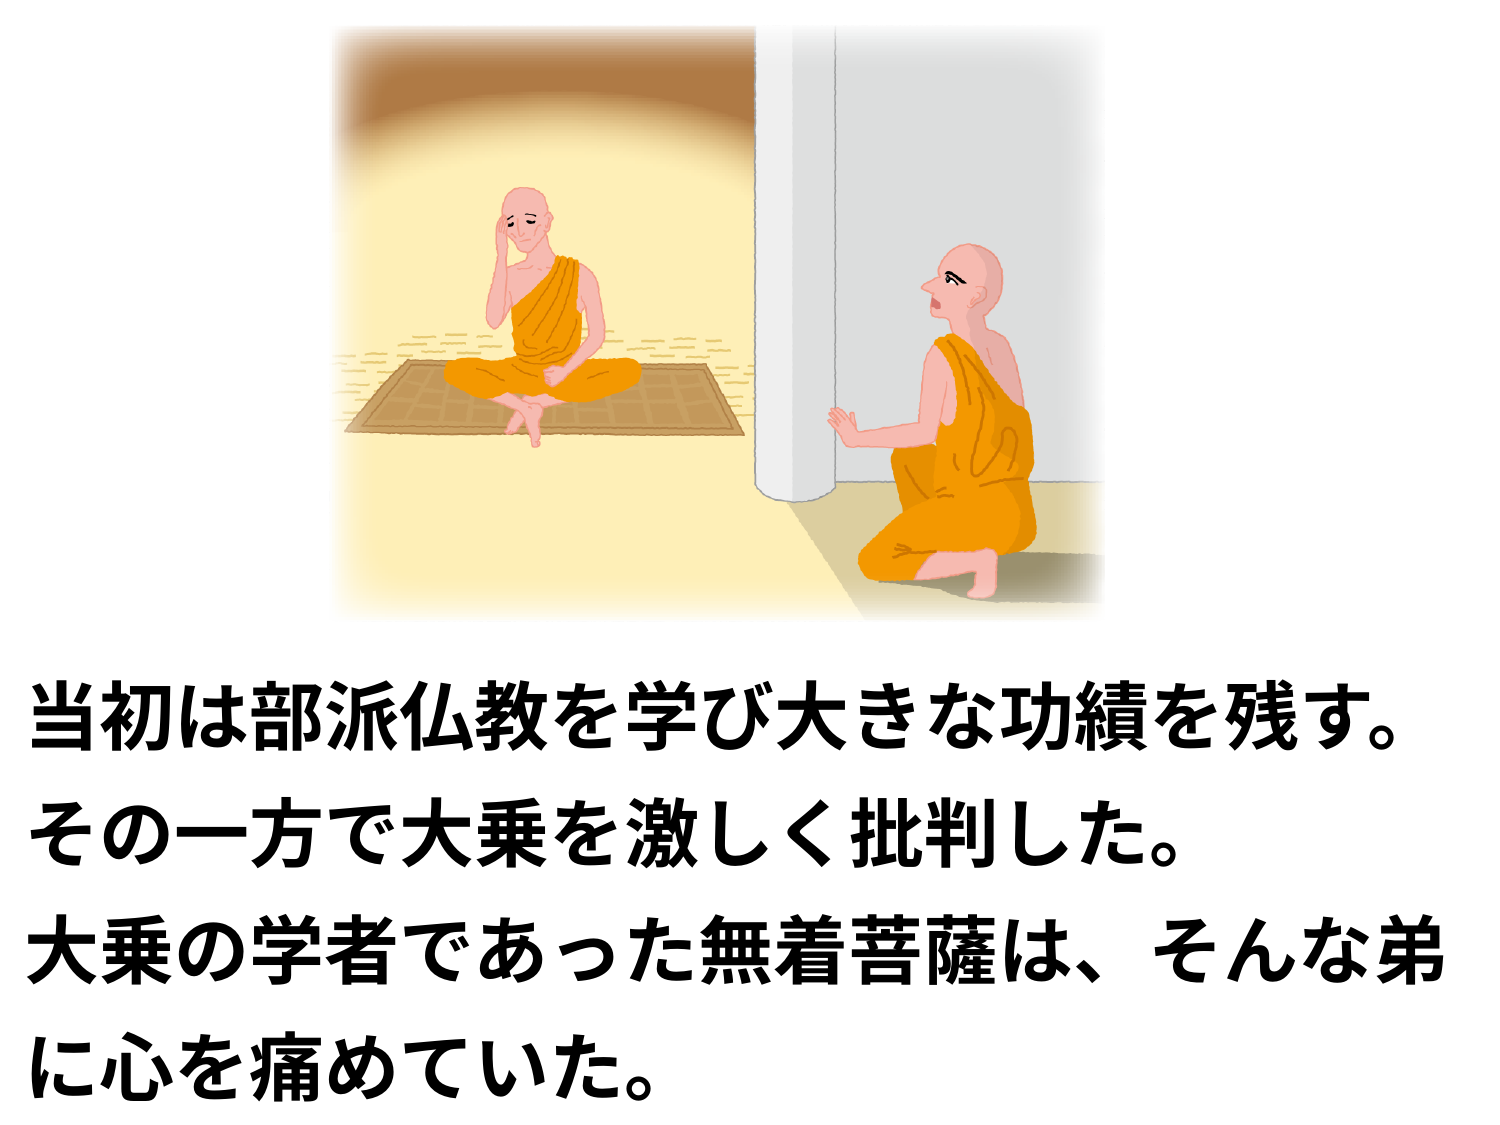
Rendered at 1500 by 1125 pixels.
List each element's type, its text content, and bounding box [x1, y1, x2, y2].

text_box 当初は部派仏教を学び大きな功績を残す。その一方で大乗を激しく批判した。 大乗の学者であった無着菩薩は、そんな弟に心を痛めていた。 [9, 635, 1491, 1119]
picture [255, 0, 1126, 636]
